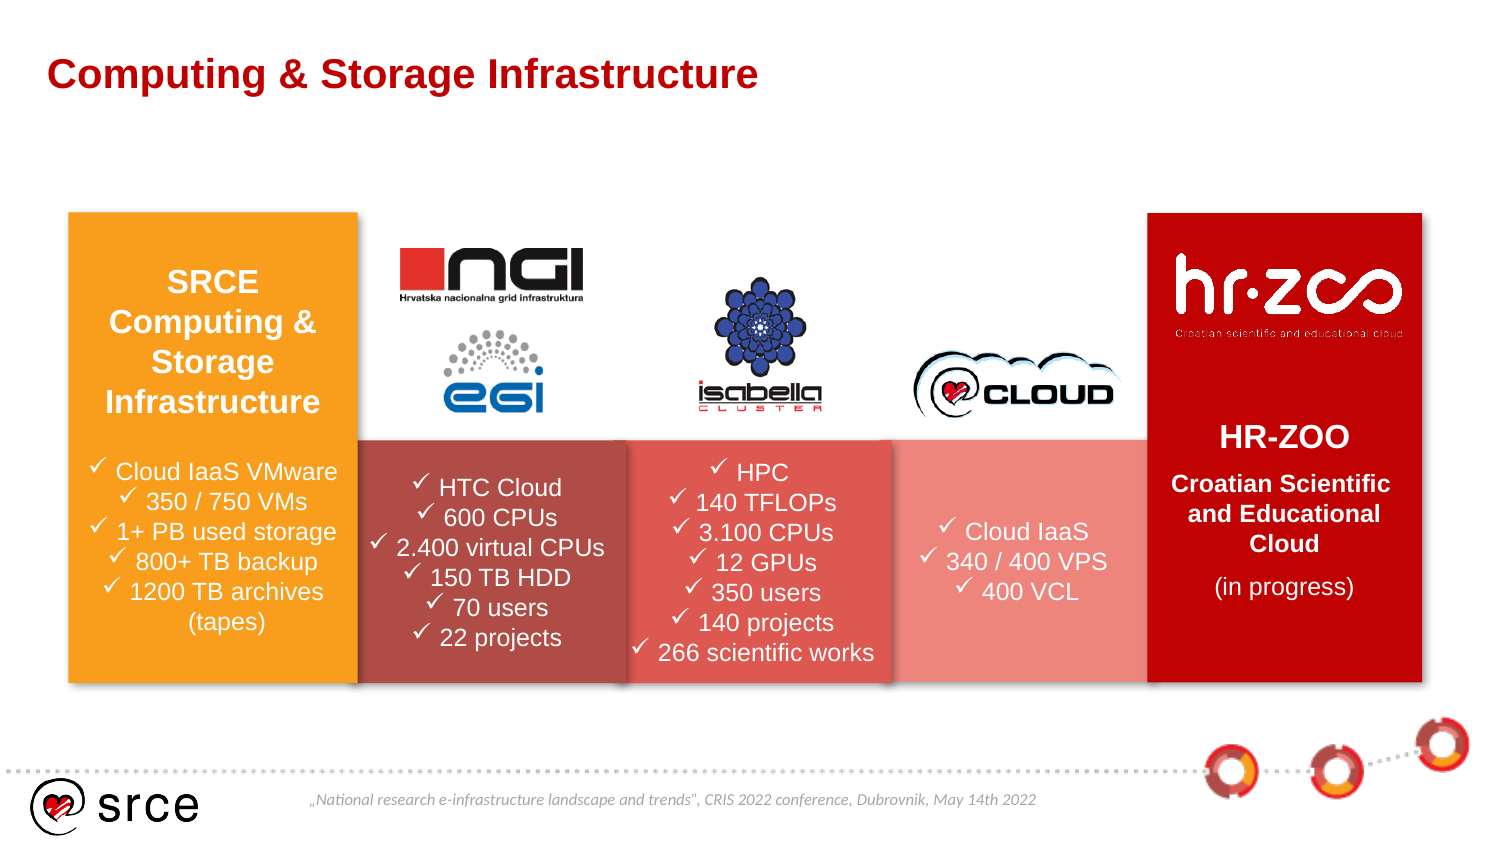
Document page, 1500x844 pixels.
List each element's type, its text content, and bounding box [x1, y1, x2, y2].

text_box Computing & Storage Infrastructure [32, 45, 1439, 133]
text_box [892, 350, 1155, 682]
picture [1176, 253, 1402, 337]
picture [0, 705, 1487, 836]
text_box SRCE Computing & Storage Infrastructure Cloud IaaS VMware 350 / 750 VMs 1+ PB used storage 800+ TB backup 1200 TB archives (tapes) [67, 211, 359, 684]
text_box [627, 275, 892, 684]
text_box HR-ZOO Croatian Scientific and Educational Cloud (in progress) [1146, 212, 1423, 683]
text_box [347, 248, 627, 684]
